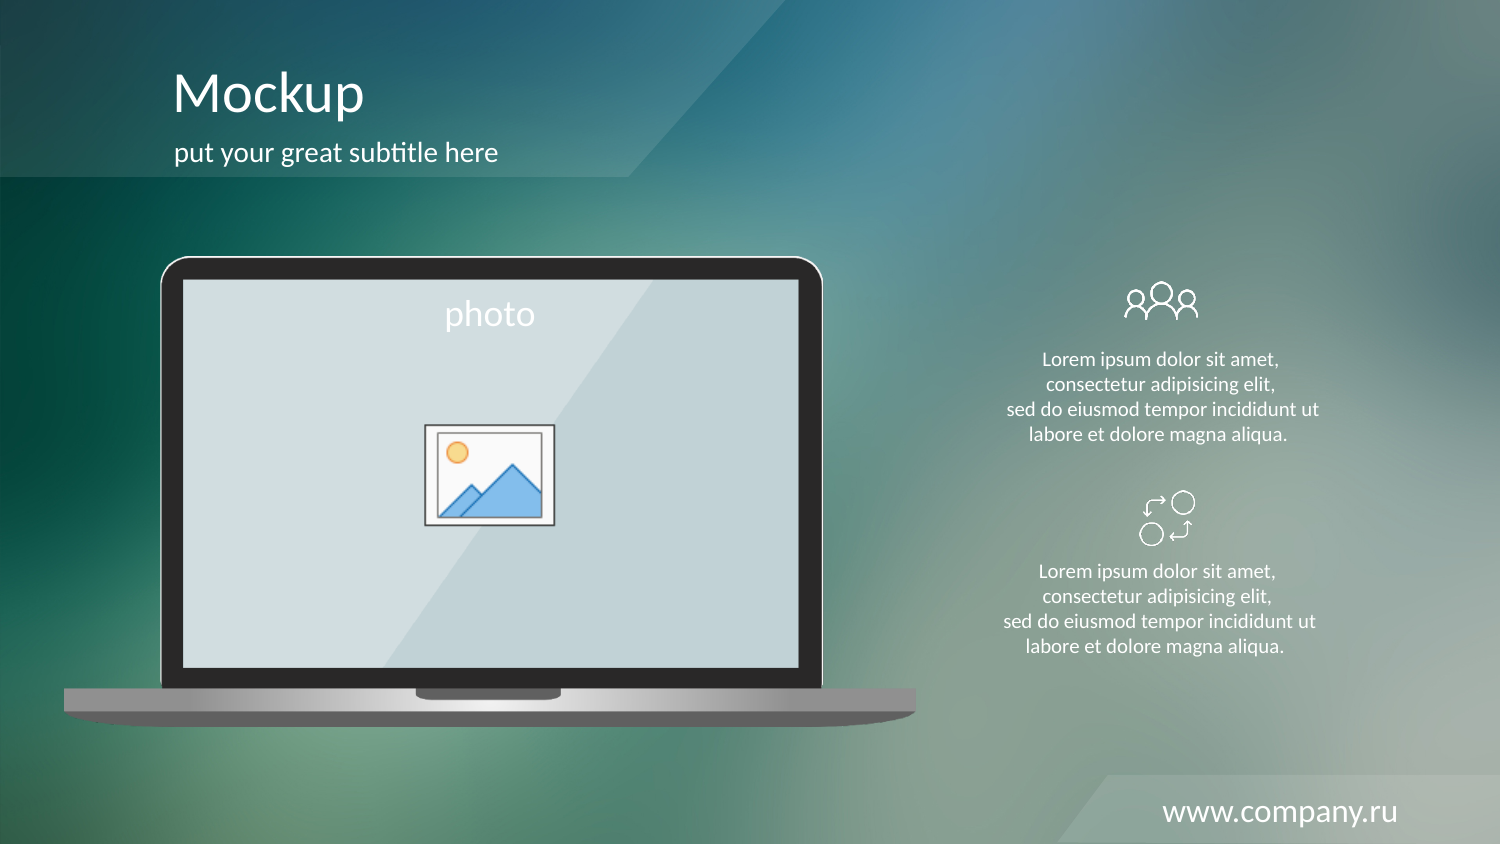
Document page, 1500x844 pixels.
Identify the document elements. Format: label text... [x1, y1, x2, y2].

text_box www.company.ru [1055, 772, 1500, 844]
text_box put your great subtitle here [159, 126, 514, 177]
text_box Lorem ipsum dolor sit amet, consectetur adipisicing elit, sed do eiusmod tempor incididunt ut labore et dolore magna aliqua. [974, 549, 1341, 665]
text_box Lorem ipsum dolor sit amet, consectetur adipisicing elit, sed do eiusmod tempor incididunt ut labore et dolore magna aliqua. [977, 337, 1344, 453]
text_box [0, 0, 788, 179]
picture [0, 0, 1500, 844]
text_box Mockup [158, 46, 380, 132]
